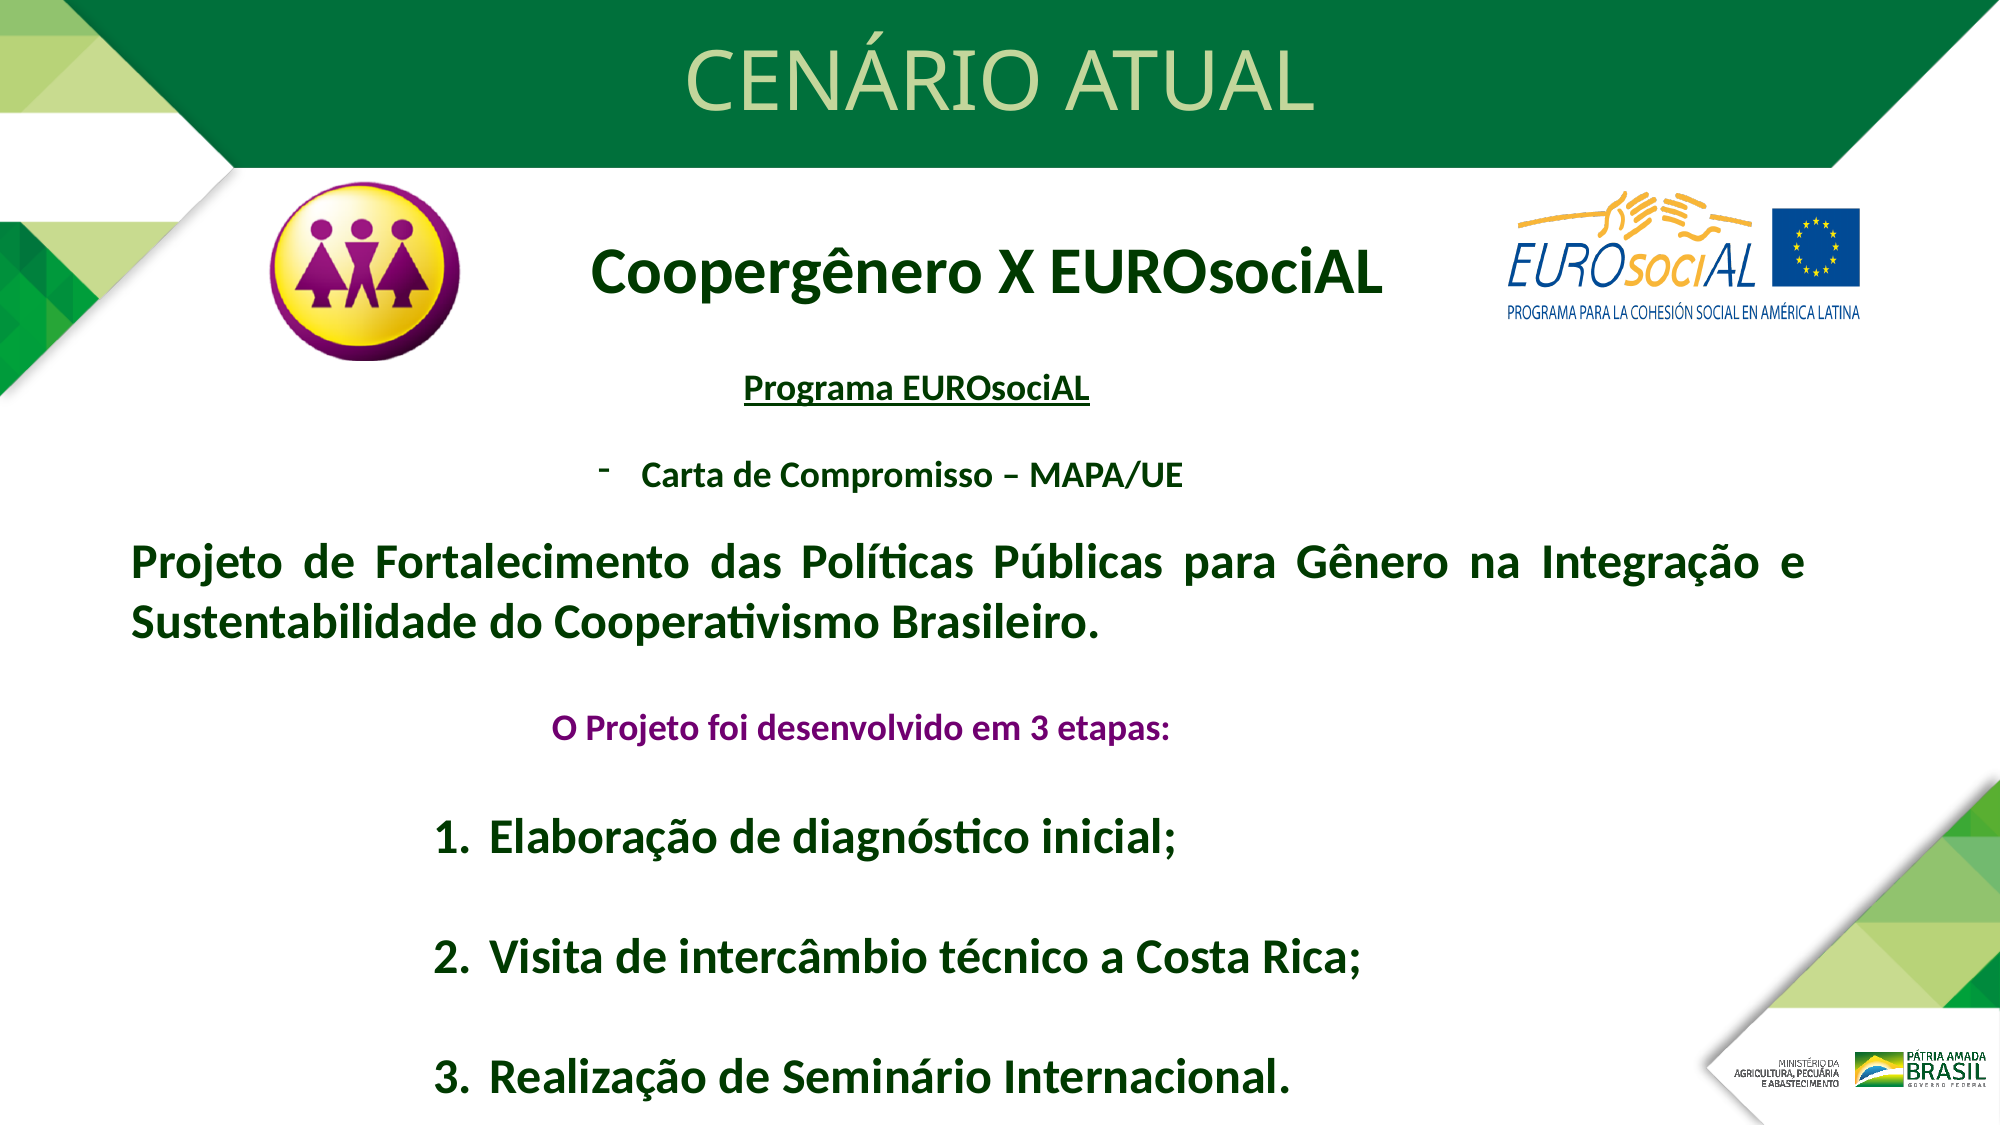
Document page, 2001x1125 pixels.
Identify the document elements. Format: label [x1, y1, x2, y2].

picture [0, 0, 2000, 1125]
list [1506, 188, 1860, 322]
